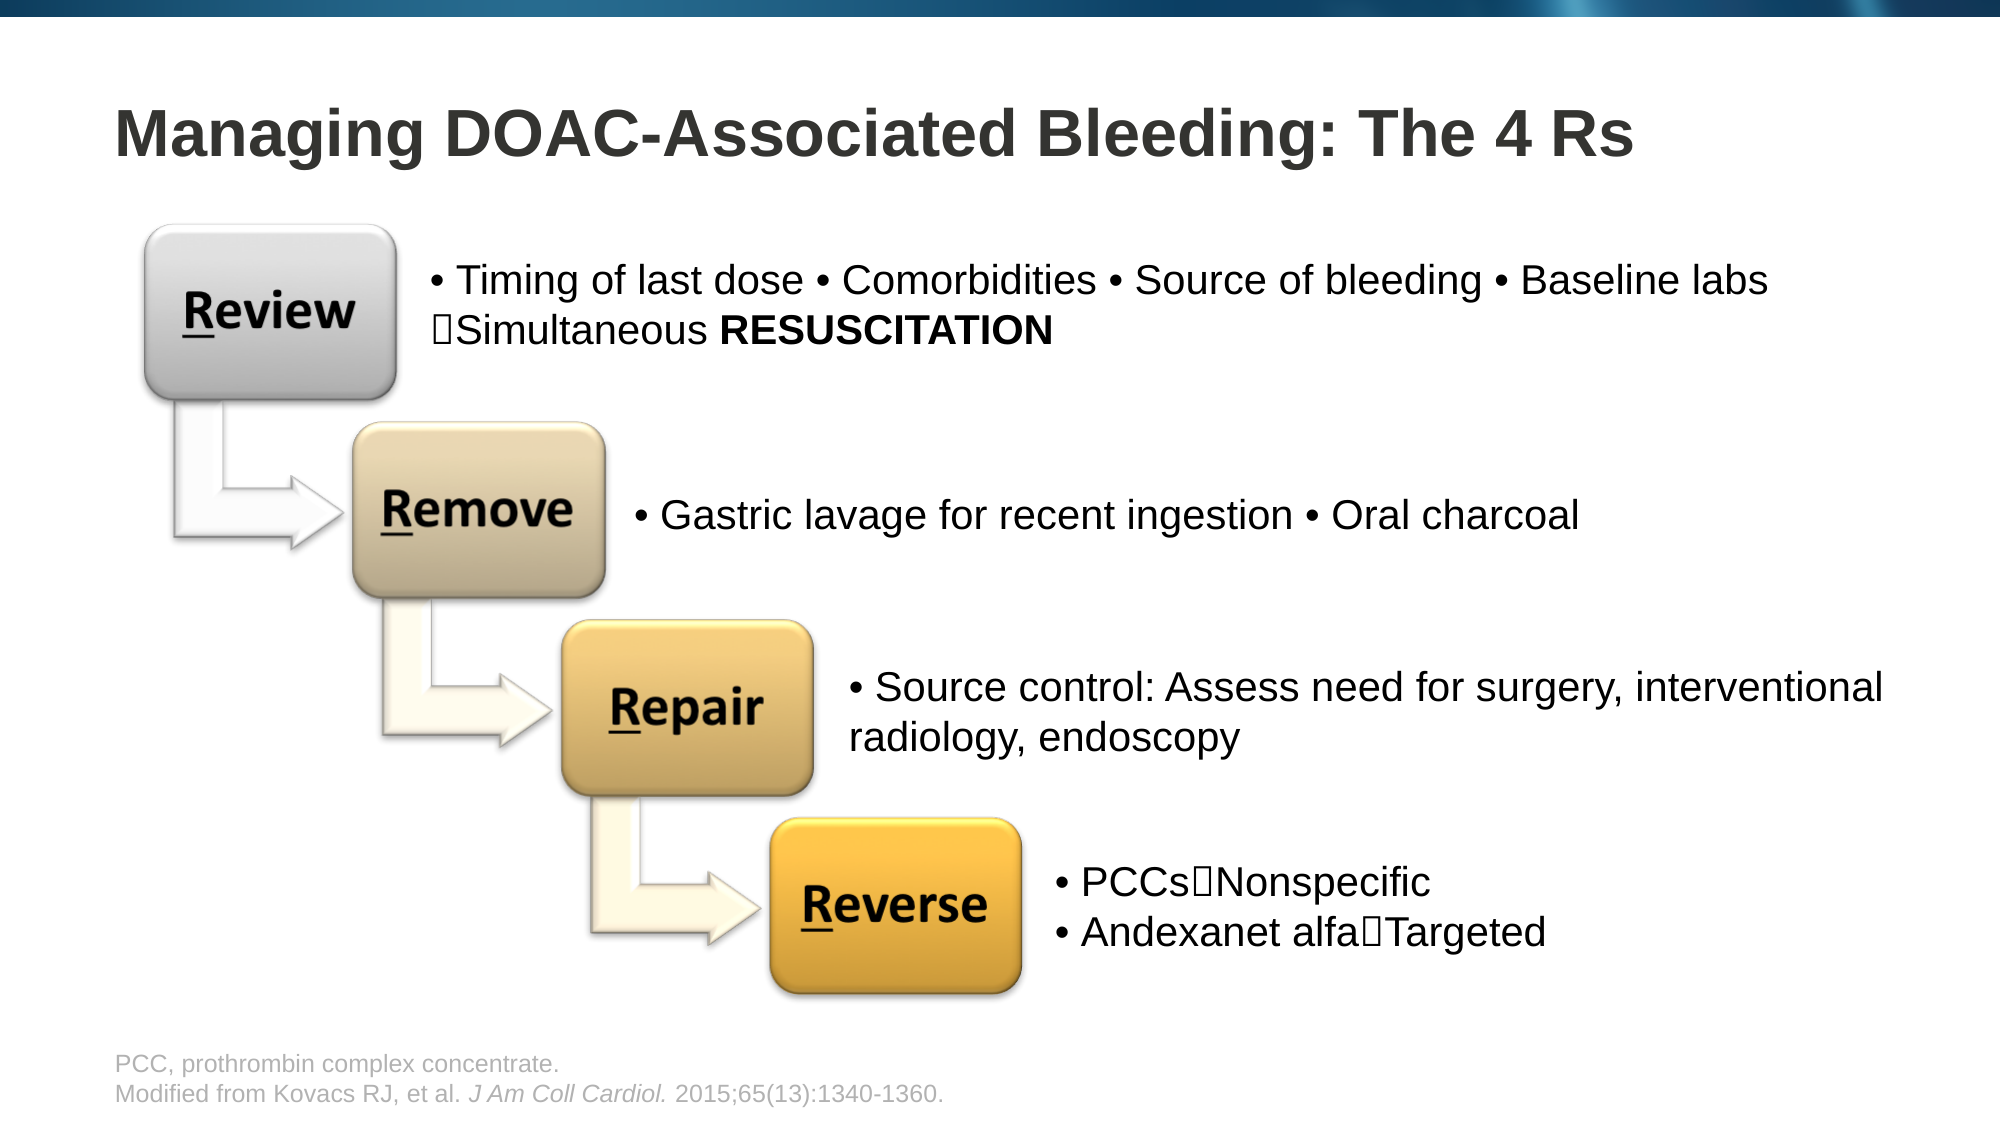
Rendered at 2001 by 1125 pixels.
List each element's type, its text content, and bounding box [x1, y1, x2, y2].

text_box • Gastric lavage for recent ingestion • Oral charcoal [1090, 480, 1923, 546]
text_box • Source control: Assess need for surgery, interventional radiology, endoscopy [1090, 652, 1930, 768]
title Managing DOAC-Associated Bleeding: The 4 Rs [99, 32, 1863, 228]
text_box • Timing of last dose • Comorbidities • Source of bleeding • Baseline labs Simultaneous RESUSCITATION [1090, 245, 1885, 361]
text_box • PCCsNonspecific • Andexanet alfaTargeted [1090, 847, 1780, 963]
footer PCC, prothrombin complex concentrate. Modified from Kovacs RJ, et al. J Am Coll Cardiol. 2015;65(13):1340-1360. [99, 1042, 1863, 1116]
picture [0, 0, 2000, 17]
picture [77, 219, 1090, 1007]
